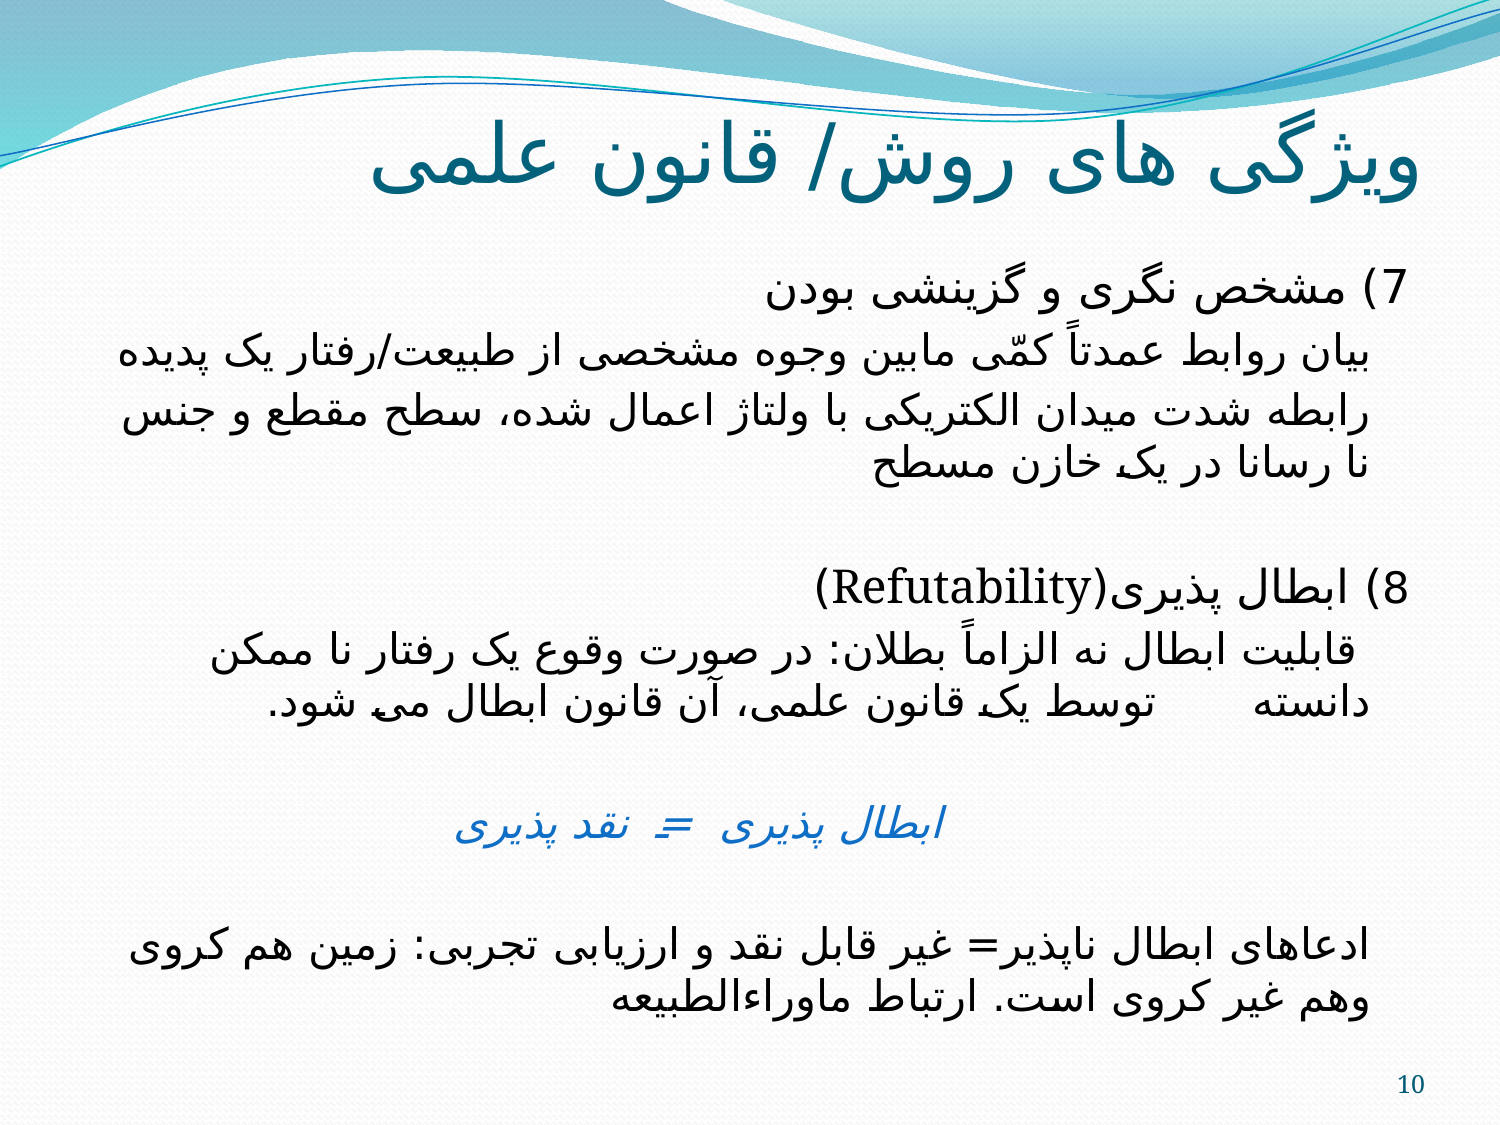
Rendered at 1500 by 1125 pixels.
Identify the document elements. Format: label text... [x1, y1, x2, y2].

list 7) مشخص نگری و گزینشی بودن بیان روابط عمدتاً کمّی مابین وجوه مشخصی از طبیعت/رفتار یک پدیده رابطه شدت میدان الکتریکی با ولتاژ اعمال شده، سطح مقطع و جنس نا رسانا در یک خازن مسطح 8) ابطال پذیری(Refutability) قابلیت ابطال نه الزاماً بطلان: در صورت وقوع یک رفتار نا ممکن دانسته توسط یک قانون علمی، آن قانون ابطال می شود. ابطال پذیری = نقد پذیری ادعاهای ابطال ناپذیر= غیر قابل نقد و ارزیابی تجربی: زمین هم کروی وهم غیر کروی است. ارتباط ماوراءالطبیعه [75, 249, 1425, 1038]
title ویژگی های روش/ قانون علمی [75, 75, 1425, 200]
slide_number 10 [1299, 1042, 1425, 1103]
